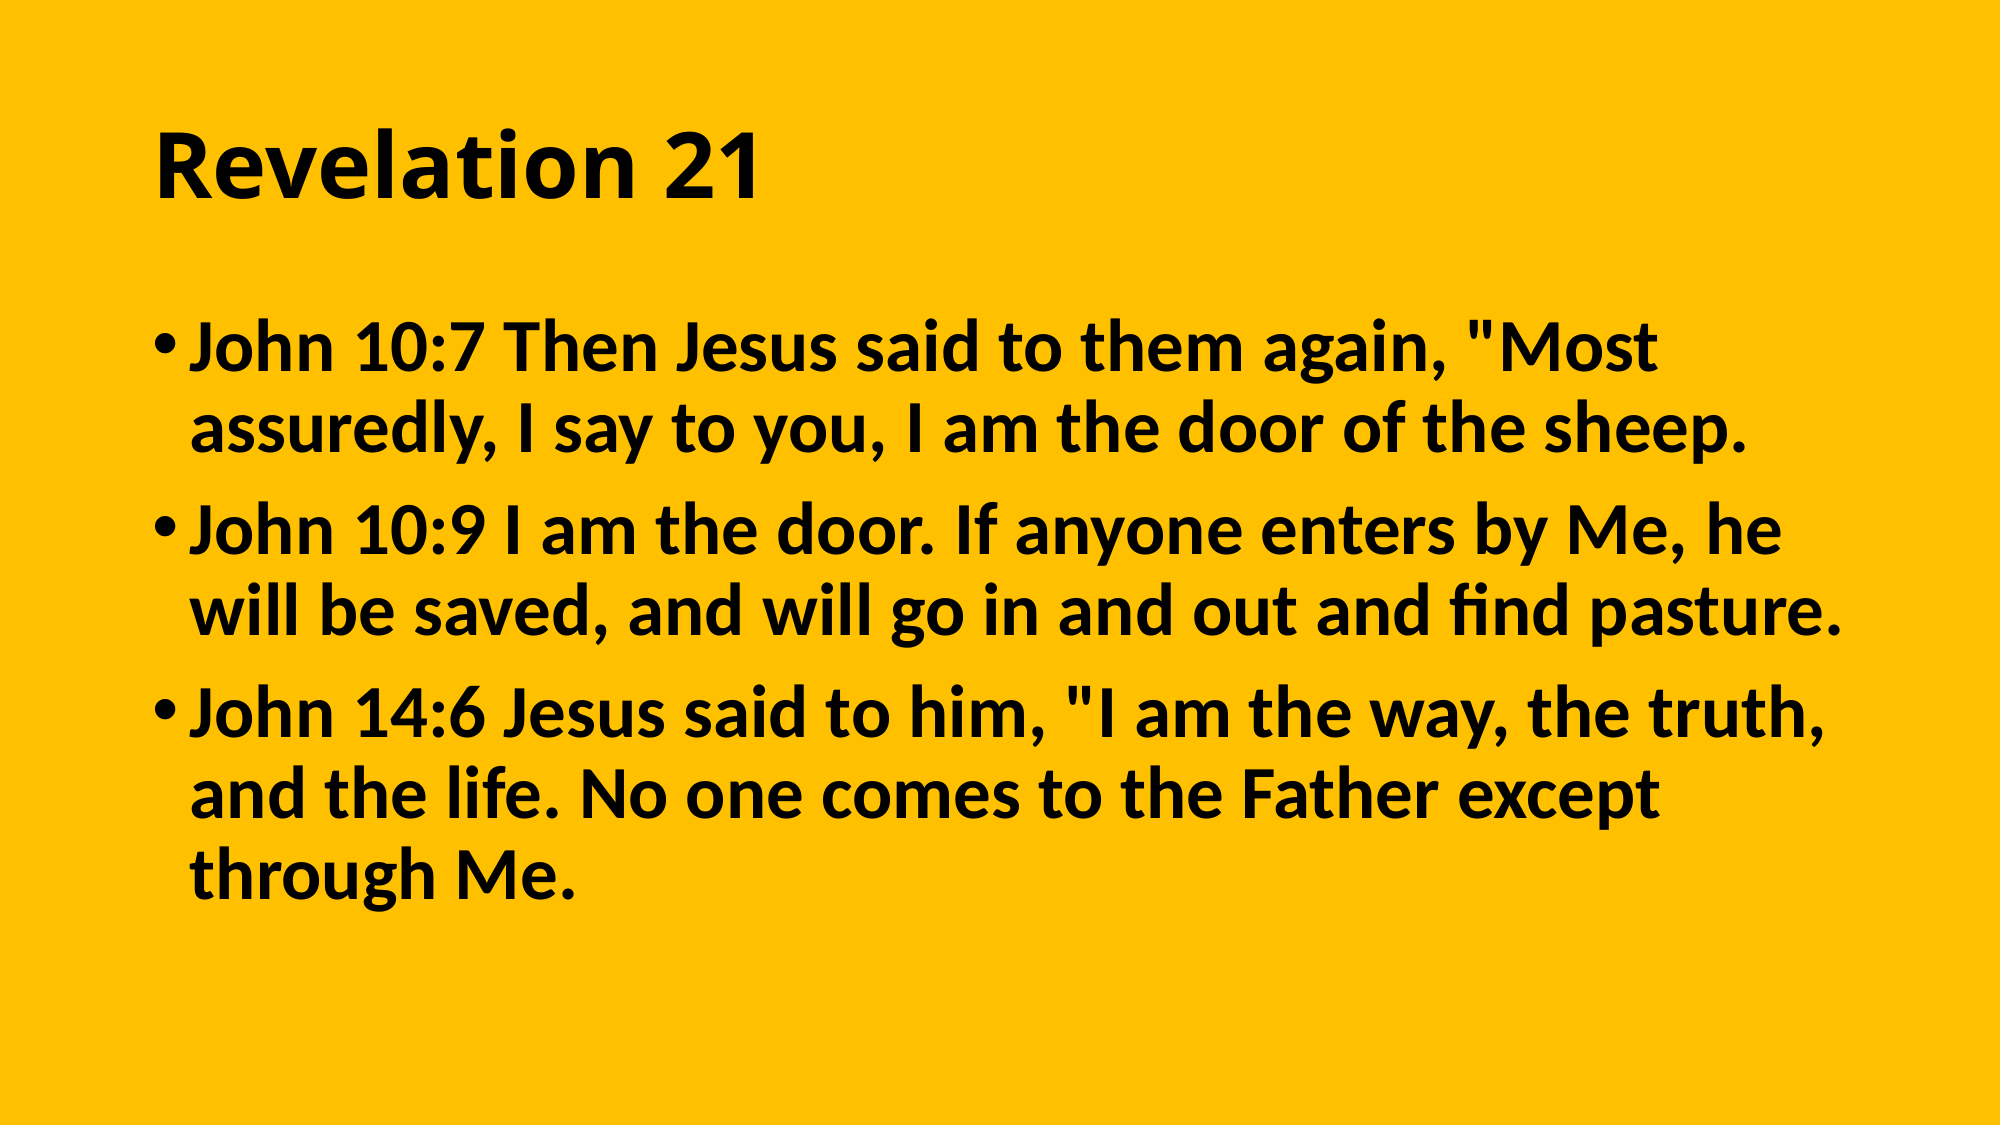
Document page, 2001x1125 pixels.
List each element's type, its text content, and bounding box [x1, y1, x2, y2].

list John 10:7 Then Jesus said to them again, "Most assuredly, I say to you, I am the door of the sheep. John 10:9 I am the door. If anyone enters by Me, he will be saved, and will go in and out and find pasture. John 14:6 Jesus said to him, "I am the way, the truth, and the life. No one comes to the Father except through Me. [137, 299, 1863, 1014]
title Revelation 21 [137, 59, 1863, 278]
